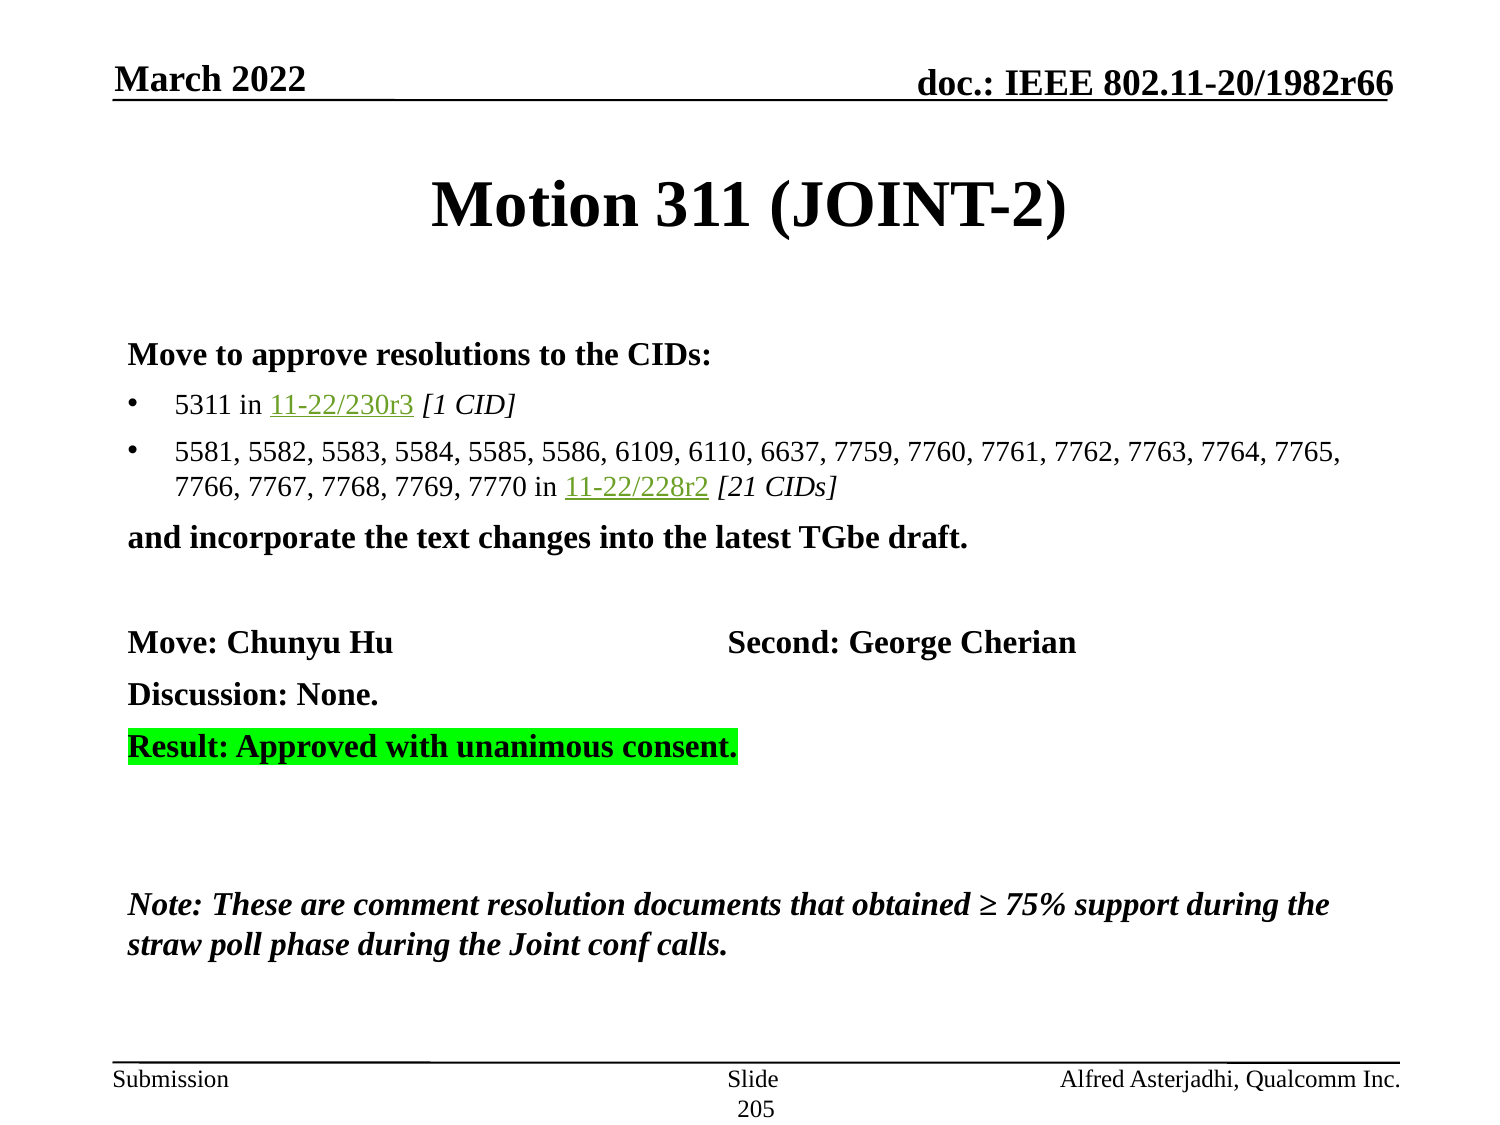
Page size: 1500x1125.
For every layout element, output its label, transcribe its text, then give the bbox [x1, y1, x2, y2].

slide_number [114, 54, 423, 100]
slide_number Slide 205 [712, 1061, 800, 1123]
title Motion 311 (JOINT-2) [112, 112, 1388, 288]
footer Alfred Asterjadhi, Qualcomm Inc. [878, 1061, 1402, 1093]
list Move to approve resolutions to the CIDs: 5311 in 11-22/230r3 [1 CID] 5581, 5582, 5583, 5584, 5585, 5586, 6109, 6110, 6637, 7759, 7760, 7761, 7762, 7763, 7764, 7765, 7766, 7767, 7768, 7769, 7770 in 11-22/228r2 [21 CIDs] and incorporate the text changes into the latest TGbe draft. Move: Chunyu Hu Second: George Cherian Discussion: None. Result: Approved with unanimous consent. Note: These are comment resolution documents that obtained ≥ 75% support during the straw poll phase during the Joint conf calls. [112, 324, 1388, 1063]
